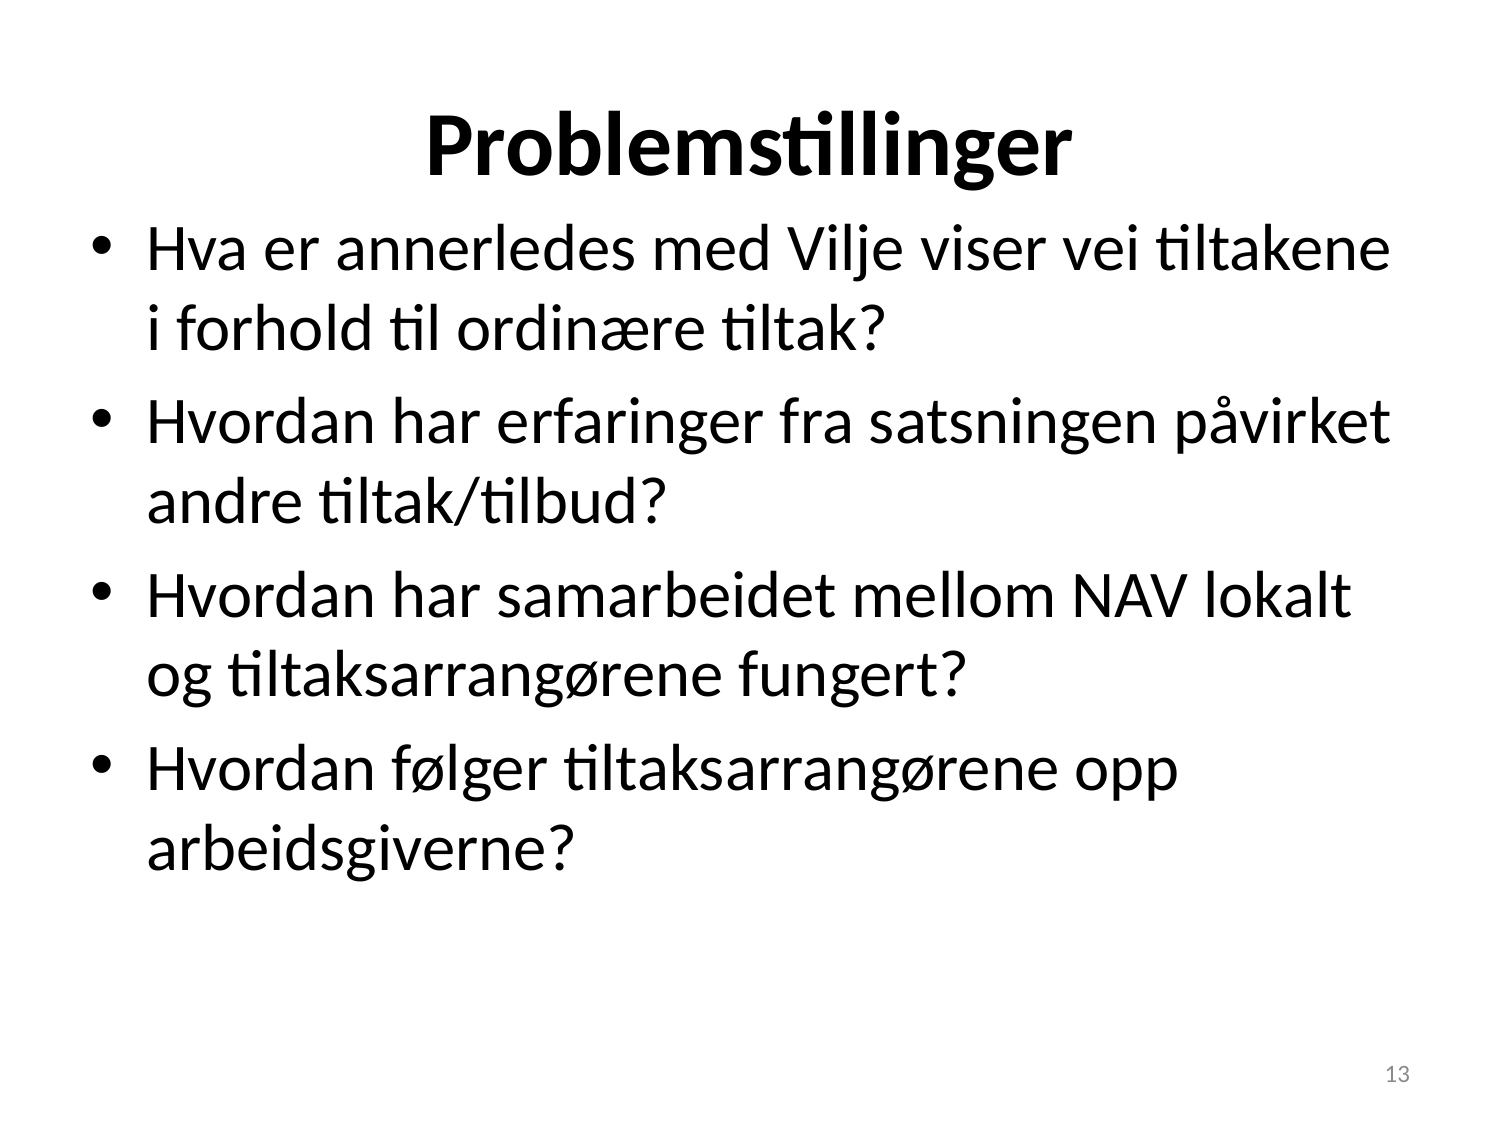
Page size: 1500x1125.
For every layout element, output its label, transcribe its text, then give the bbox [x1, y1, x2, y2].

title Problemstillinger [75, 45, 1425, 196]
list Hva er annerledes med Vilje viser vei tiltakene i forhold til ordinære tiltak? Hvordan har erfaringer fra satsningen påvirket andre tiltak/tilbud? Hvordan har samarbeidet mellom NAV lokalt og tiltaksarrangørene fungert? Hvordan følger tiltaksarrangørene opp arbeidsgiverne? [75, 196, 1425, 1005]
slide_number 13 [1074, 1042, 1425, 1103]
